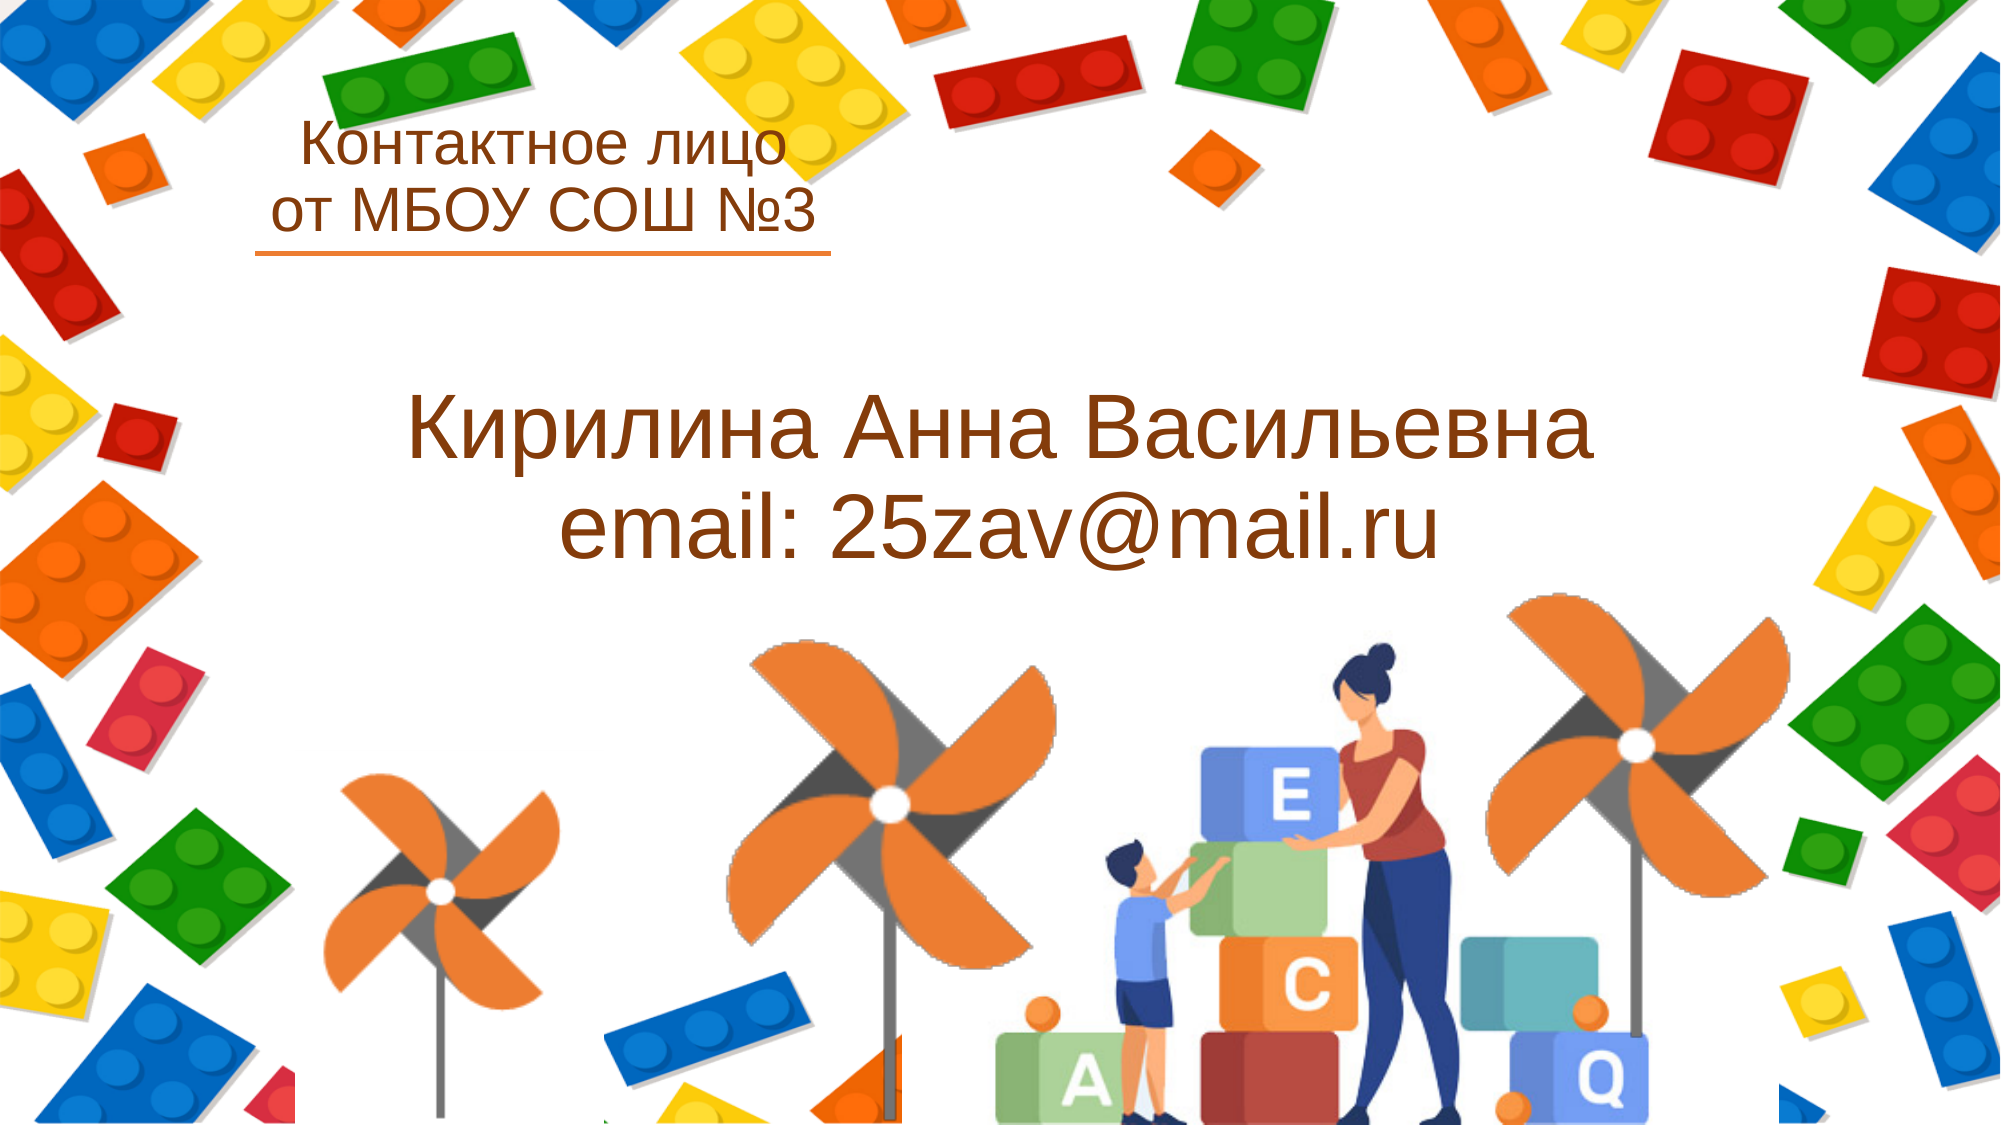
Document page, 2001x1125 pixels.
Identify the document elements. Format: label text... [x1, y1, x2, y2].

picture [0, 0, 2001, 1125]
title Контактное лицо от МБОУ СОШ №3 [239, 73, 850, 283]
text_box Кирилина Анна Васильевна email: 25zav@mail.ru [295, 300, 1706, 658]
